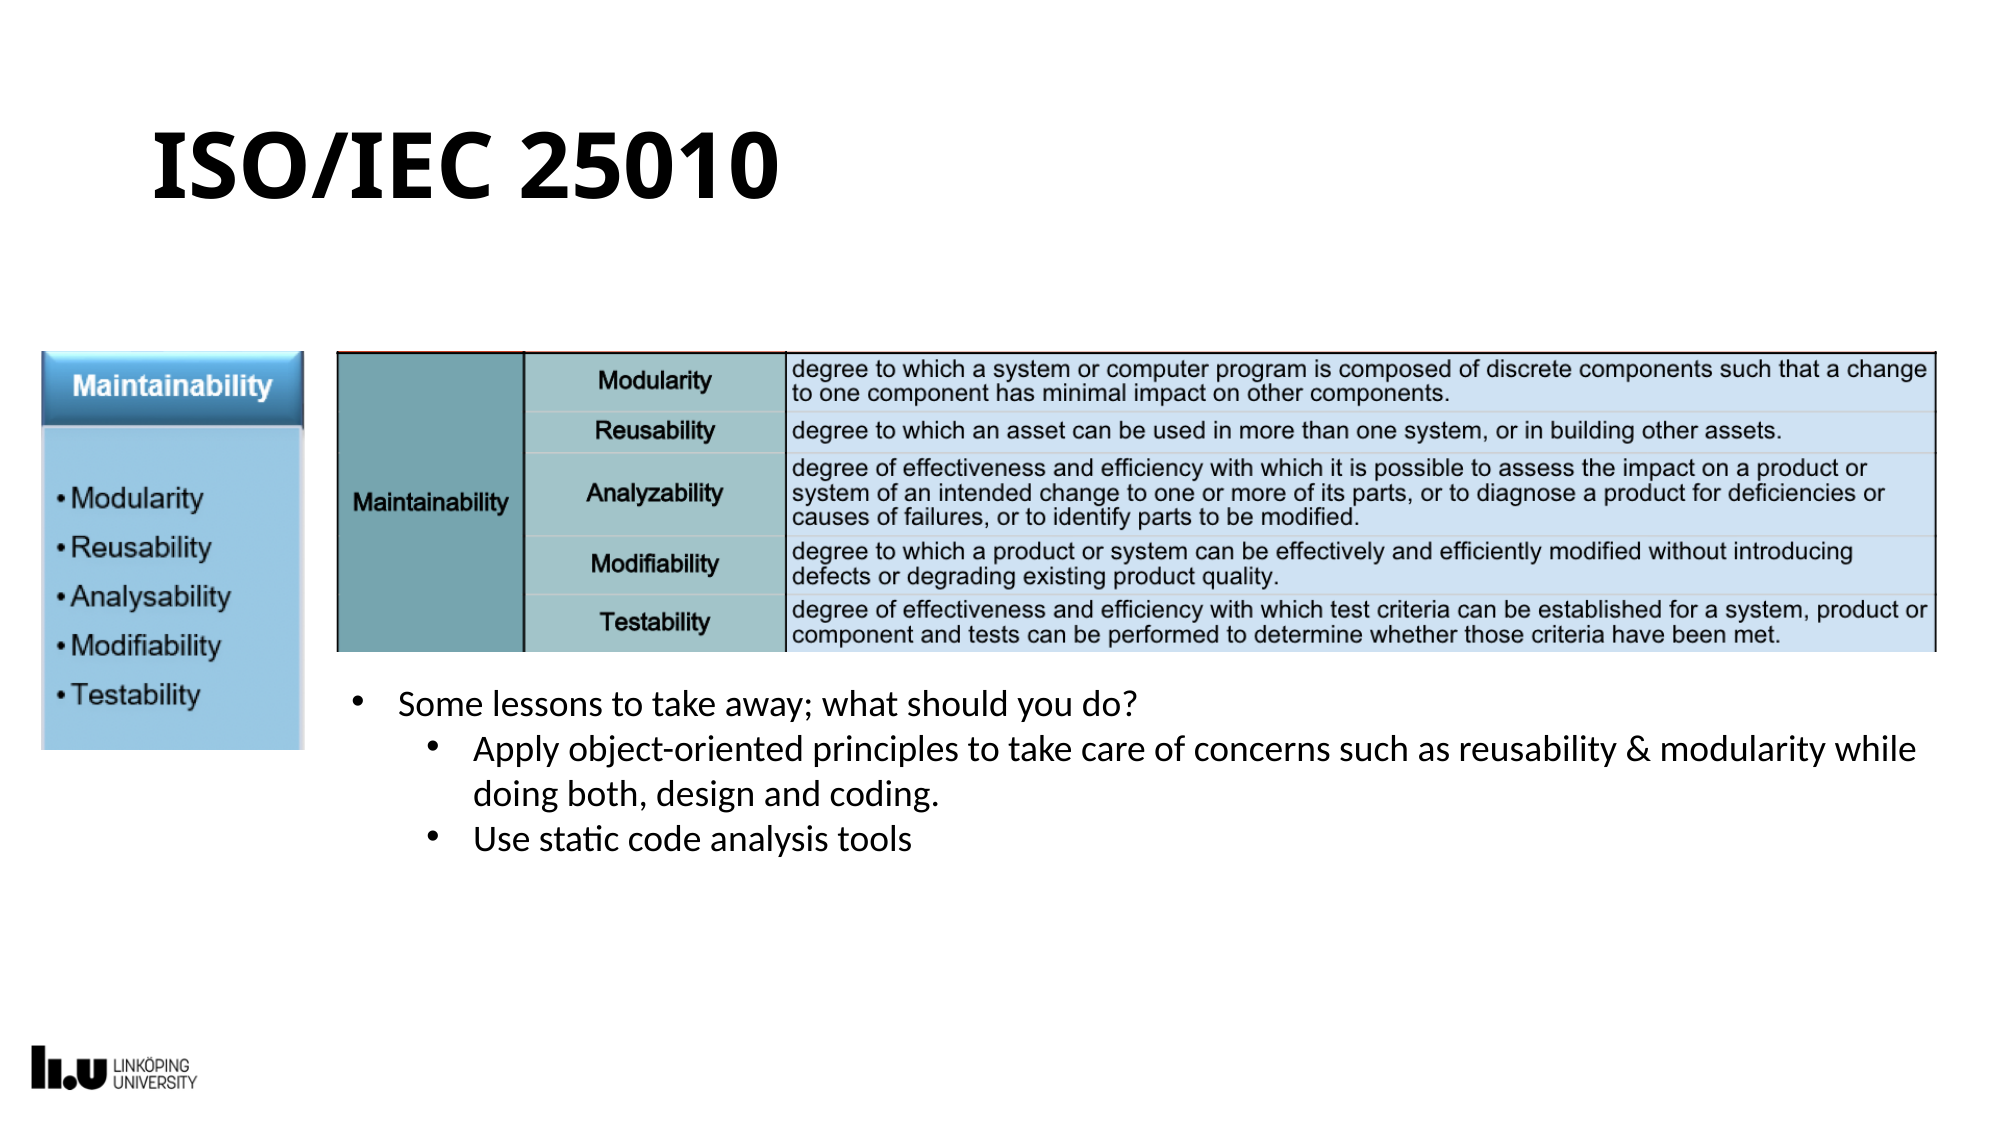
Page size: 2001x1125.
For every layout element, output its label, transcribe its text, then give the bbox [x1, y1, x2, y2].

text_box Some lessons to take away; what should you do? Apply object-oriented principles to take care of concerns such as reusability & modularity while doing both, design and coding. Use static code analysis tools [336, 671, 1937, 866]
picture [19, 1035, 210, 1107]
picture [41, 351, 305, 750]
title ISO/IEC 25010 [137, 59, 1863, 278]
picture [336, 351, 1939, 652]
